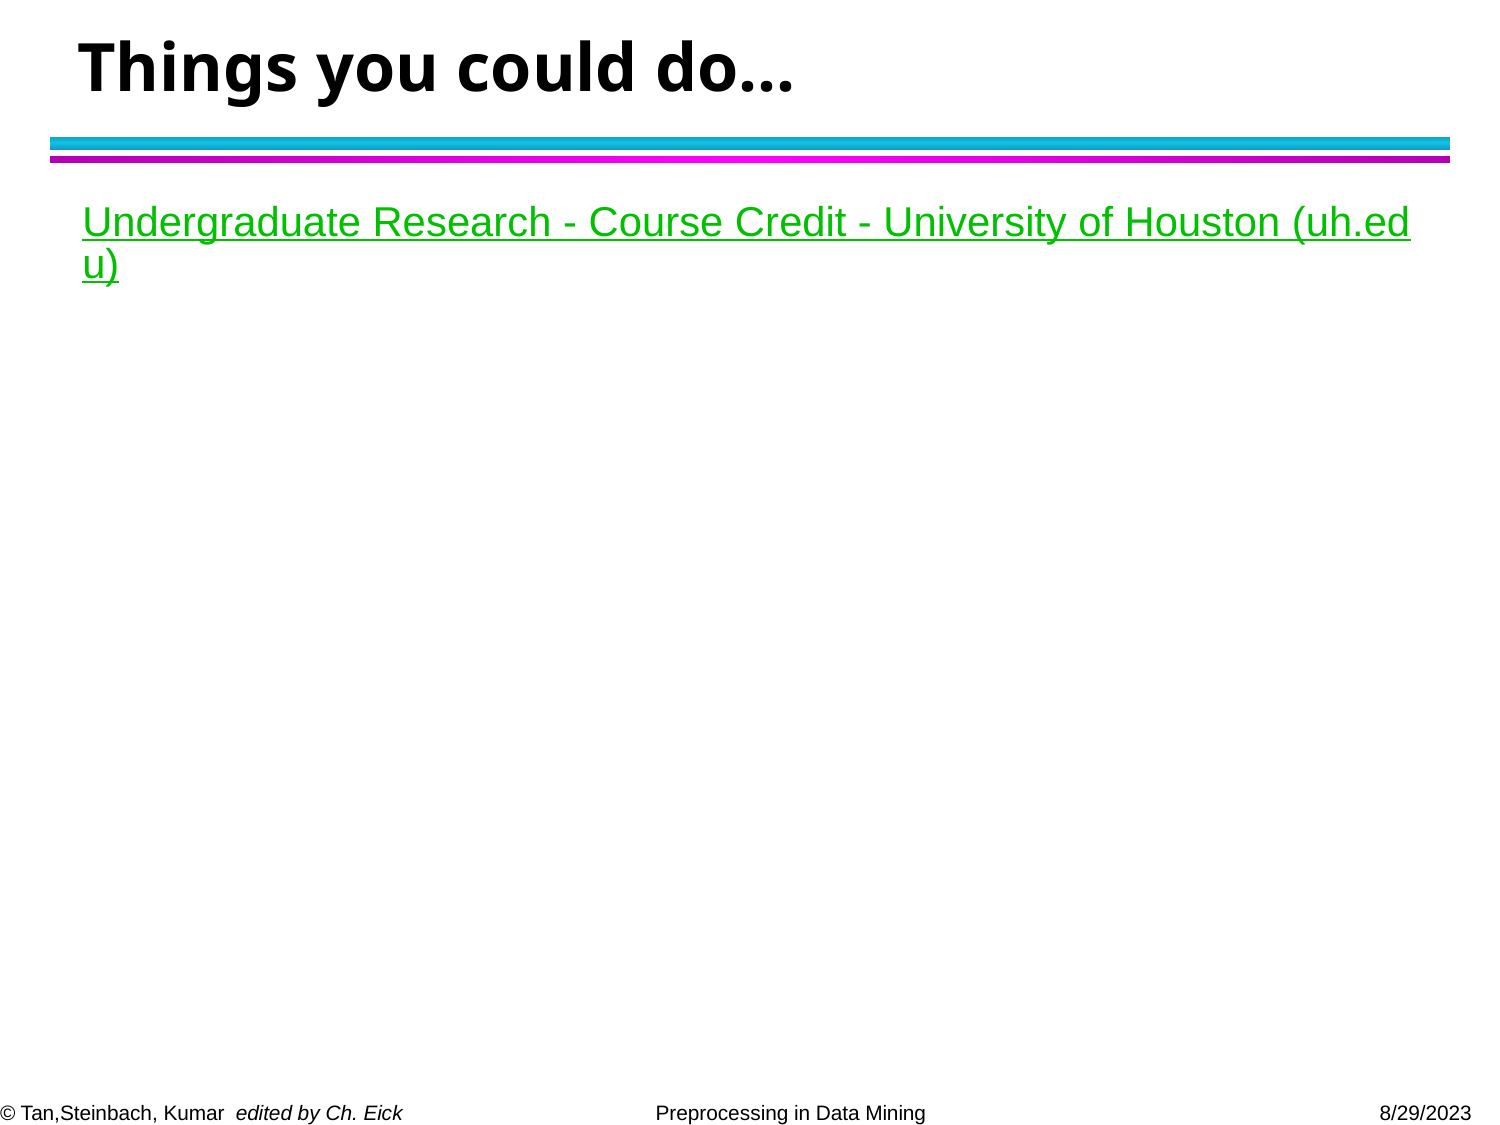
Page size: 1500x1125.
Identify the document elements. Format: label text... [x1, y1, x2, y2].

title Things you could do… [62, 24, 1421, 113]
list Undergraduate Research - Course Credit - University of Houston (uh.edu) [67, 187, 1432, 1038]
